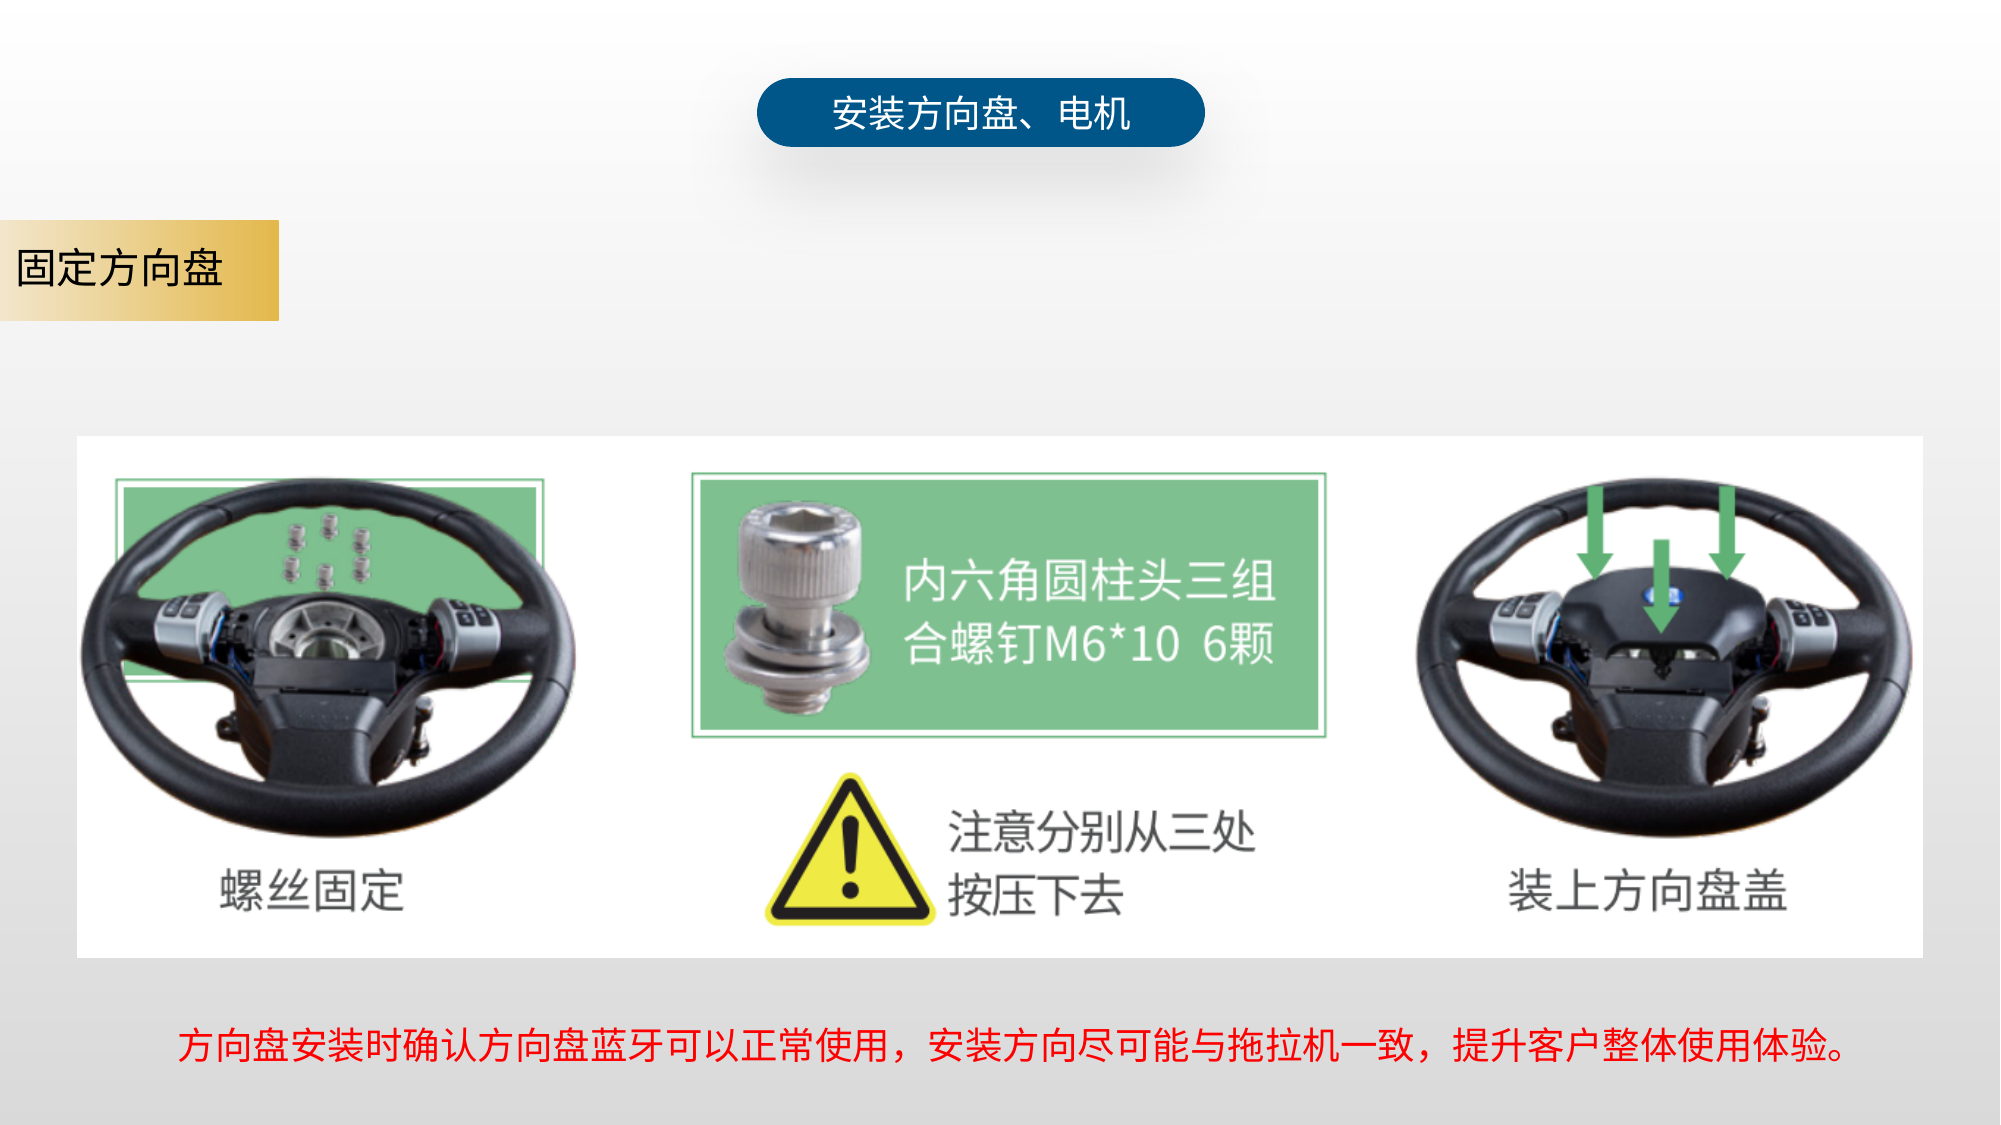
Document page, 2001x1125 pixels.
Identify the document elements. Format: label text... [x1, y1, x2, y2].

text_box 固定方向盘 [0, 220, 279, 321]
text_box 方向盘安装时确认方向盘蓝牙可以正常使用，安装方向尽可能与拖拉机一致，提升客户整体使用体验。 [163, 1014, 1881, 1075]
text_box 安装方向盘、电机 [755, 77, 1207, 148]
picture [77, 436, 1923, 958]
